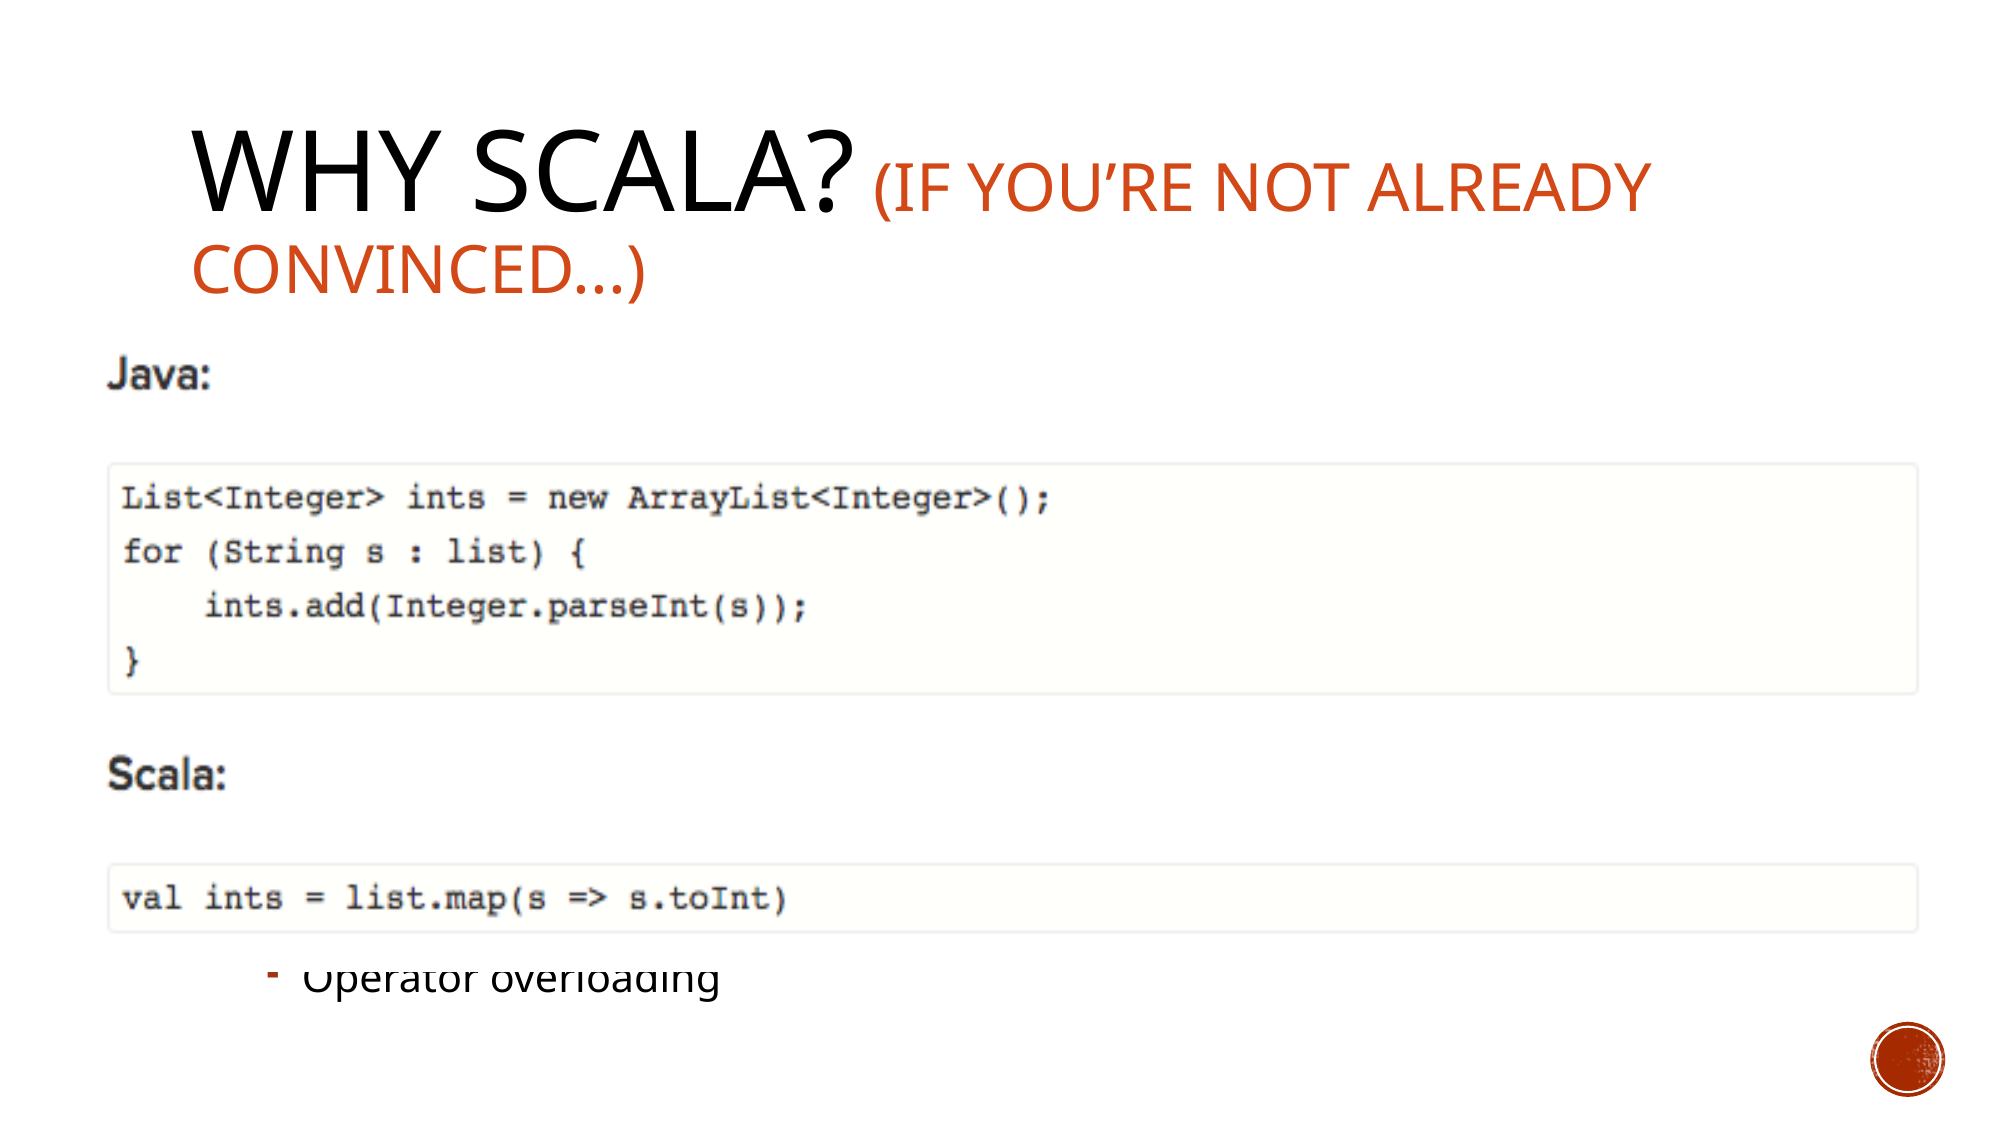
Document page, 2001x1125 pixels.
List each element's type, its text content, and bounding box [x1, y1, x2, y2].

picture [63, 348, 1990, 970]
list Runs on the JVM (Compatible) Can use any Java code in Scala Almost as fast as Java (within 10%) Much shorter code (Concise) Odersky reports 50% reduction in most code over Java Local type inference Fewer errors (Safe) No Null Pointer problems More flexibility (Fun) As many public classes per source file as you want Operator overloading [175, 972, 1826, 1013]
title Why Scala? (if you’re not already convinced...) [175, 79, 1826, 344]
